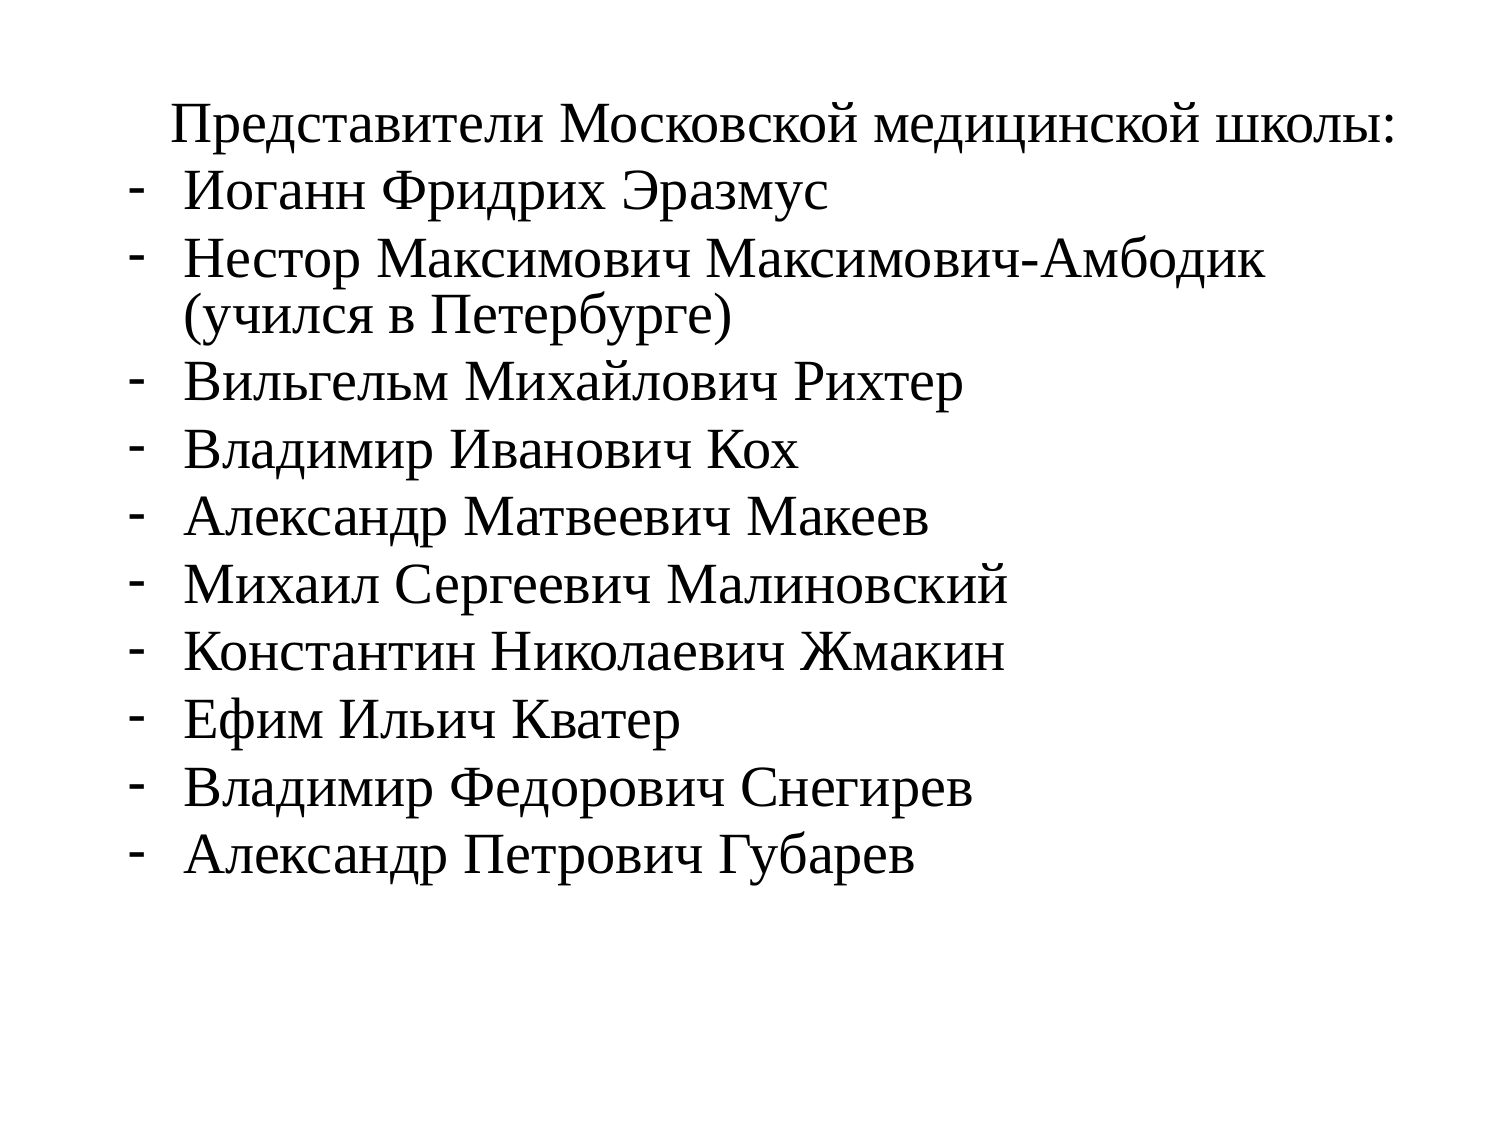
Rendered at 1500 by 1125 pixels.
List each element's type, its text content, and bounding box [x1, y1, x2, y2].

list Представители Московской медицинской школы: Иоганн Фридрих Эразмус Нестор Максимович Максимович-Амбодик (учился в Петербурге) Вильгельм Михайлович Рихтер Владимир Иванович Кох Александр Матвеевич Макеев Михаил Сергеевич Малиновский Константин Николаевич Жмакин Ефим Ильич Кватер Владимир Федорович Снегирев Александр Петрович Губарев [112, 90, 1434, 1094]
